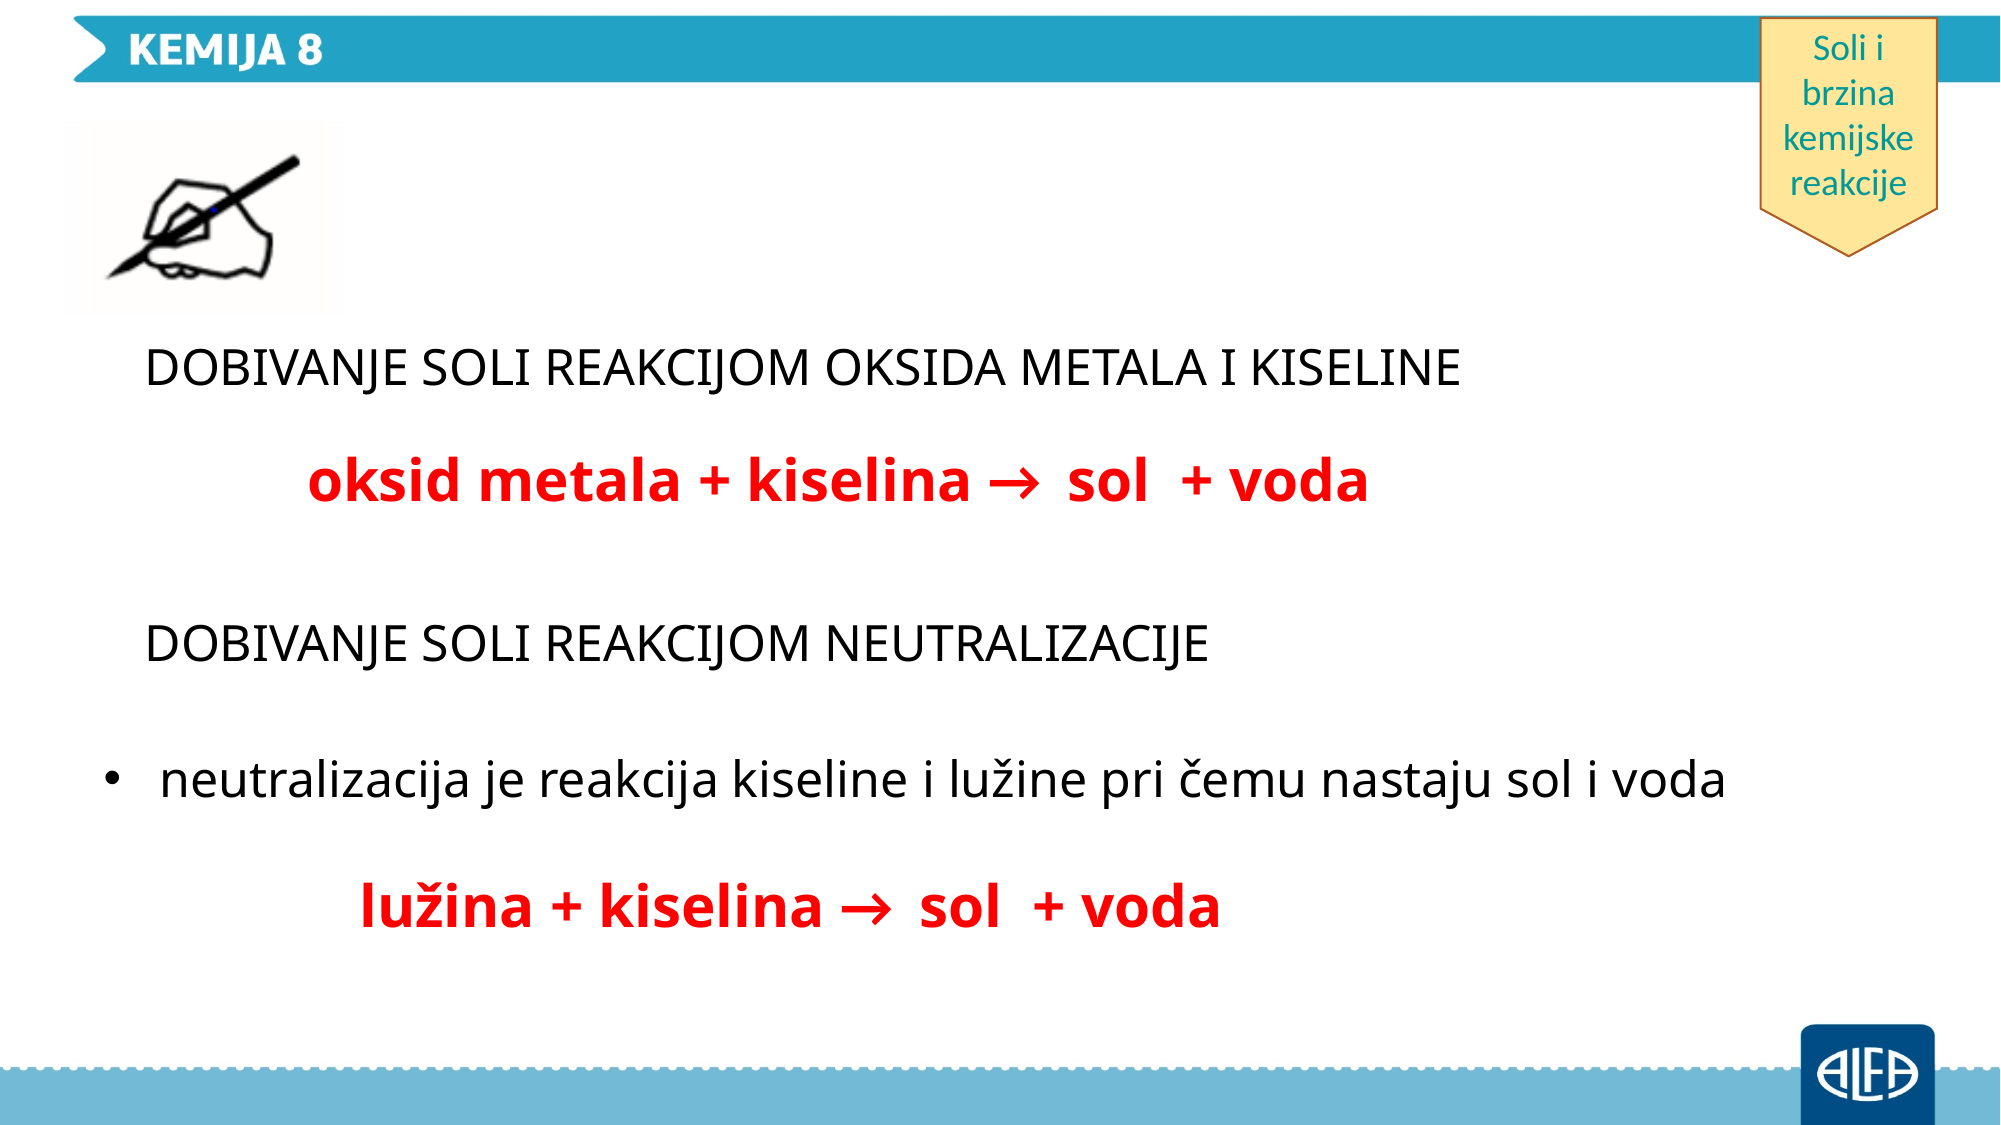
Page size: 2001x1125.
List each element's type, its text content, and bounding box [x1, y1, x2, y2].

text_box oksid metala + kiselina → sol + voda [292, 435, 1567, 521]
text_box neutralizacija je reakcija kiseline i lužine pri čemu nastaju sol i voda [88, 739, 1849, 815]
text_box DOBIVANJE SOLI REAKCIJOM NEUTRALIZACIJE [129, 603, 1786, 739]
text_box lužina + kiselina → sol + voda [344, 861, 1619, 947]
text_box Soli i brzina kemijske reakcije [1759, 16, 1938, 258]
picture [0, 0, 2001, 1125]
text_box DOBIVANJE SOLI REAKCIJOM OKSIDA METALA I KISELINE [129, 327, 1786, 463]
